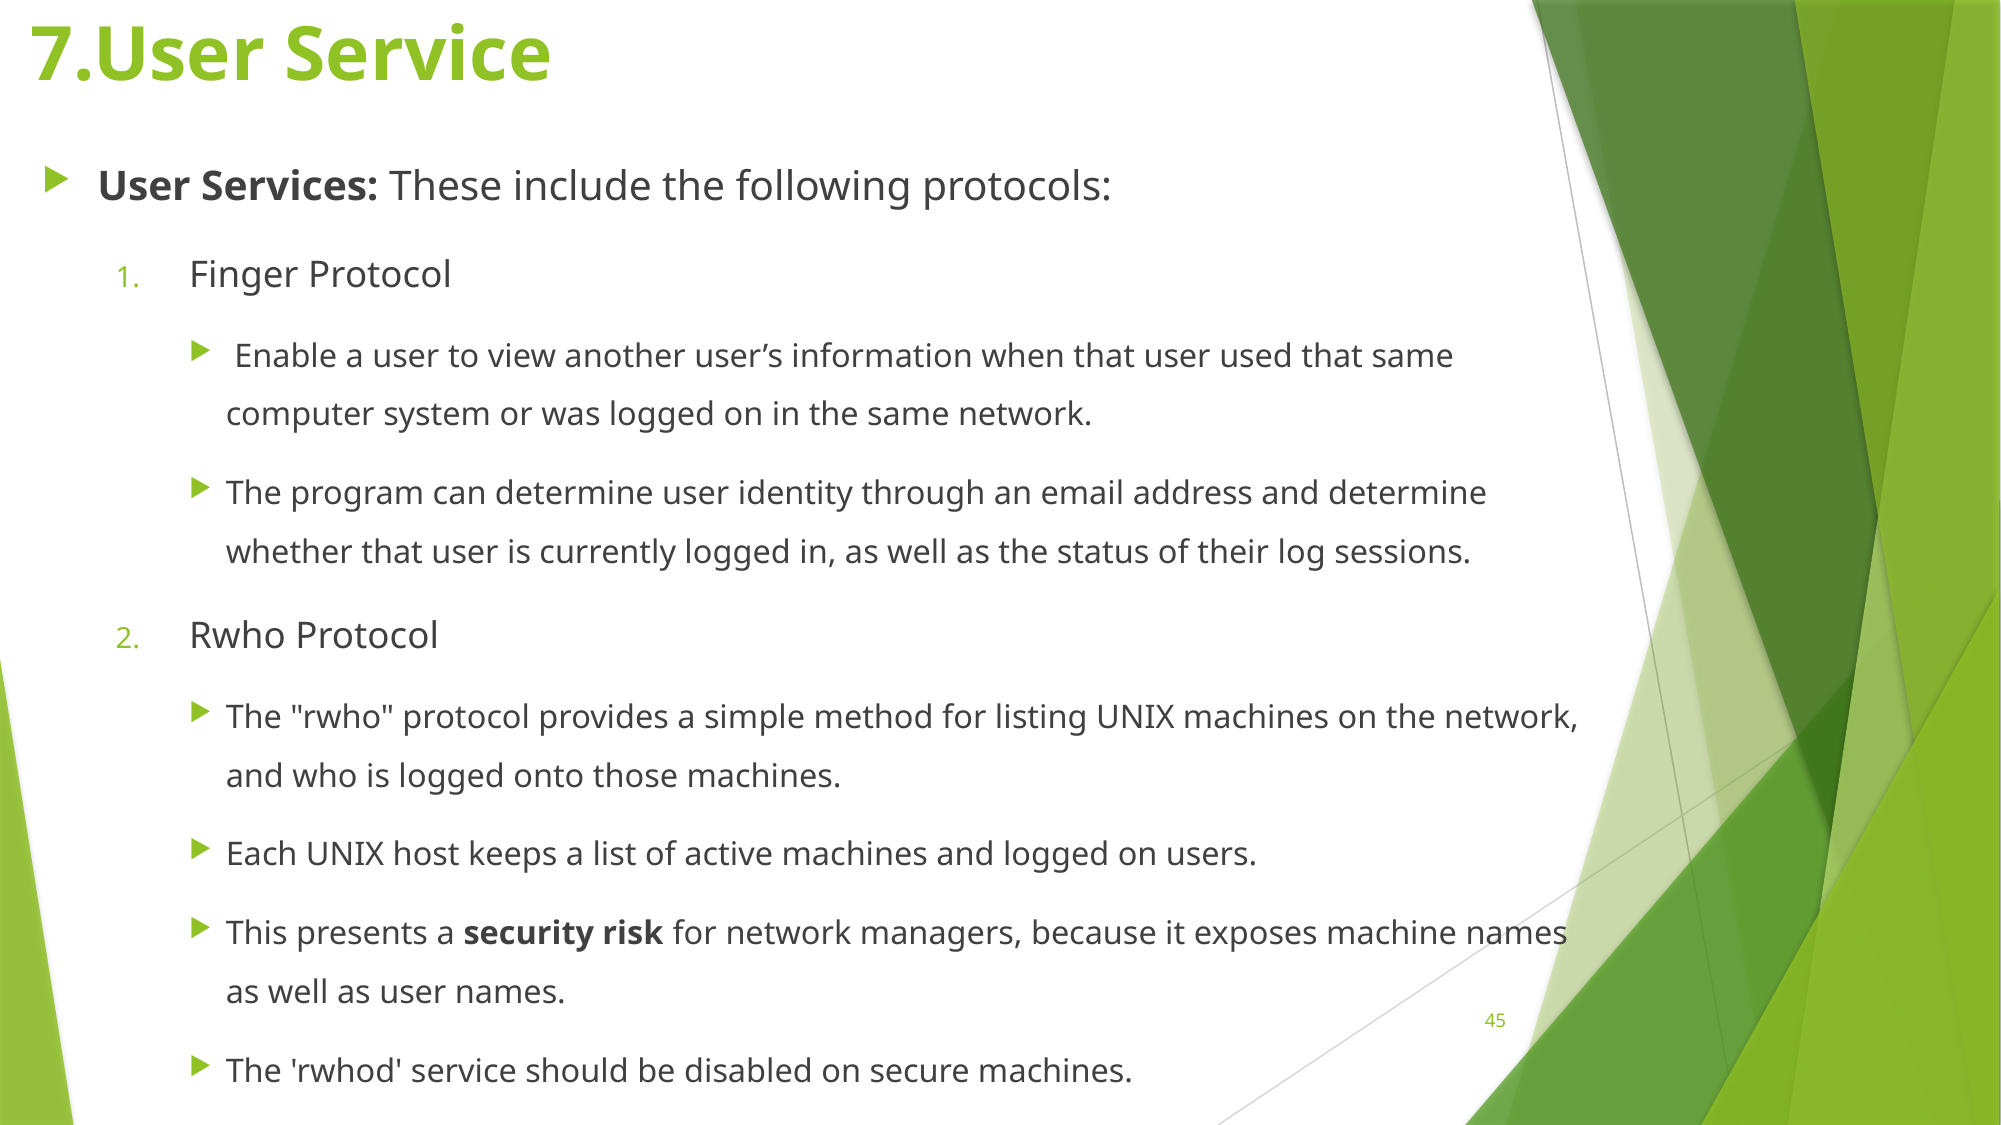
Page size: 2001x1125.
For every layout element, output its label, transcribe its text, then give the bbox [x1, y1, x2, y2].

list User Services: These include the following protocols: Finger Protocol Enable a user to view another user’s information when that user used that same computer system or was logged on in the same network. The program can determine user identity through an email address and determine whether that user is currently logged in, as well as the status of their log sessions. Rwho Protocol The "rwho" protocol provides a simple method for listing UNIX machines on the network, and who is logged onto those machines. Each UNIX host keeps a list of active machines and logged on users. This presents a security risk for network managers, because it exposes machine names as well as user names. The 'rwhod' service should be disabled on secure machines. [27, 127, 1605, 1097]
slide_number 45 [1409, 991, 1522, 1051]
title 7.User Service [0, 0, 1721, 215]
